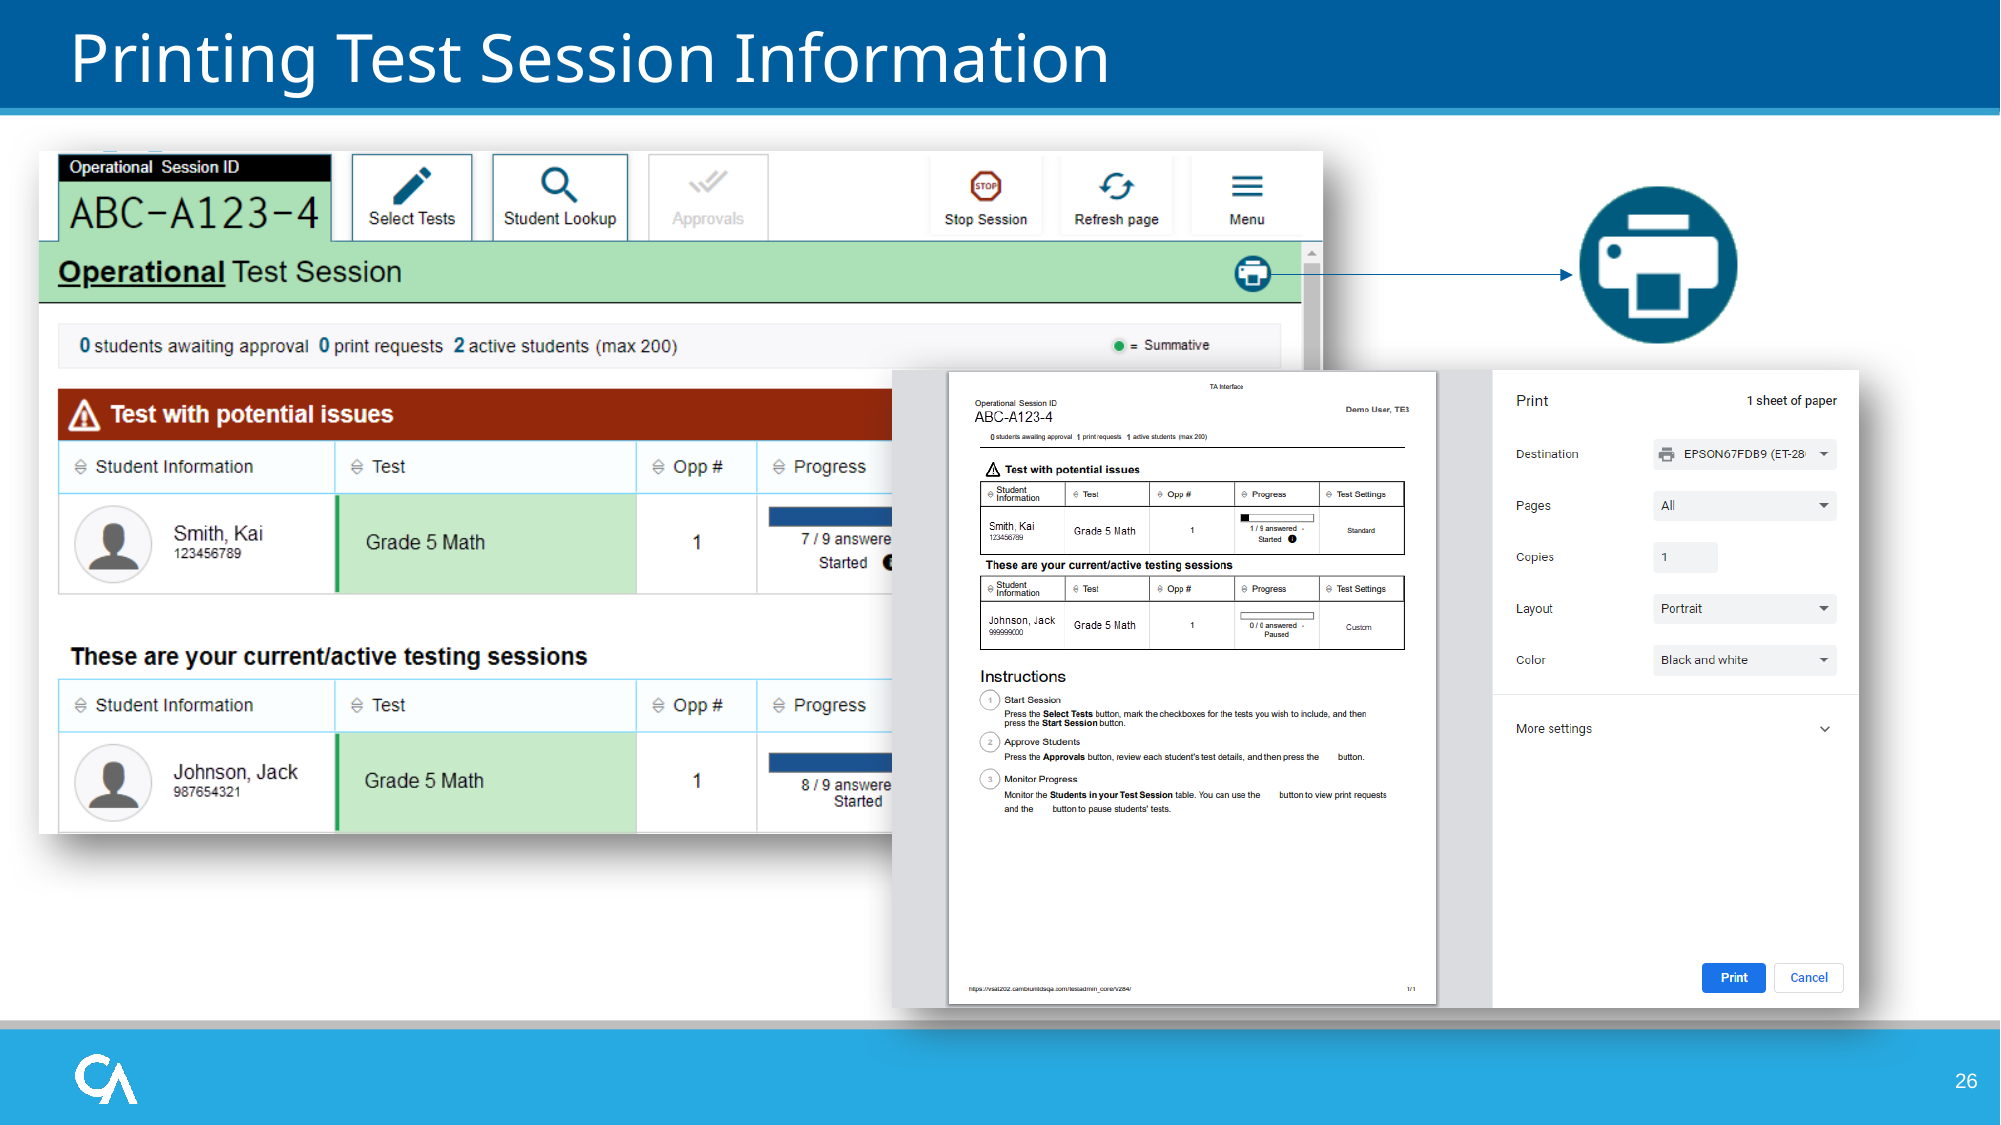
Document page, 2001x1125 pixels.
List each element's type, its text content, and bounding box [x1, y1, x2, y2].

picture [892, 370, 1859, 1009]
picture [75, 1054, 138, 1104]
title Printing Test Session Information [69, 10, 1878, 96]
slide_number 26 [1877, 1057, 1993, 1103]
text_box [38, 151, 1744, 834]
